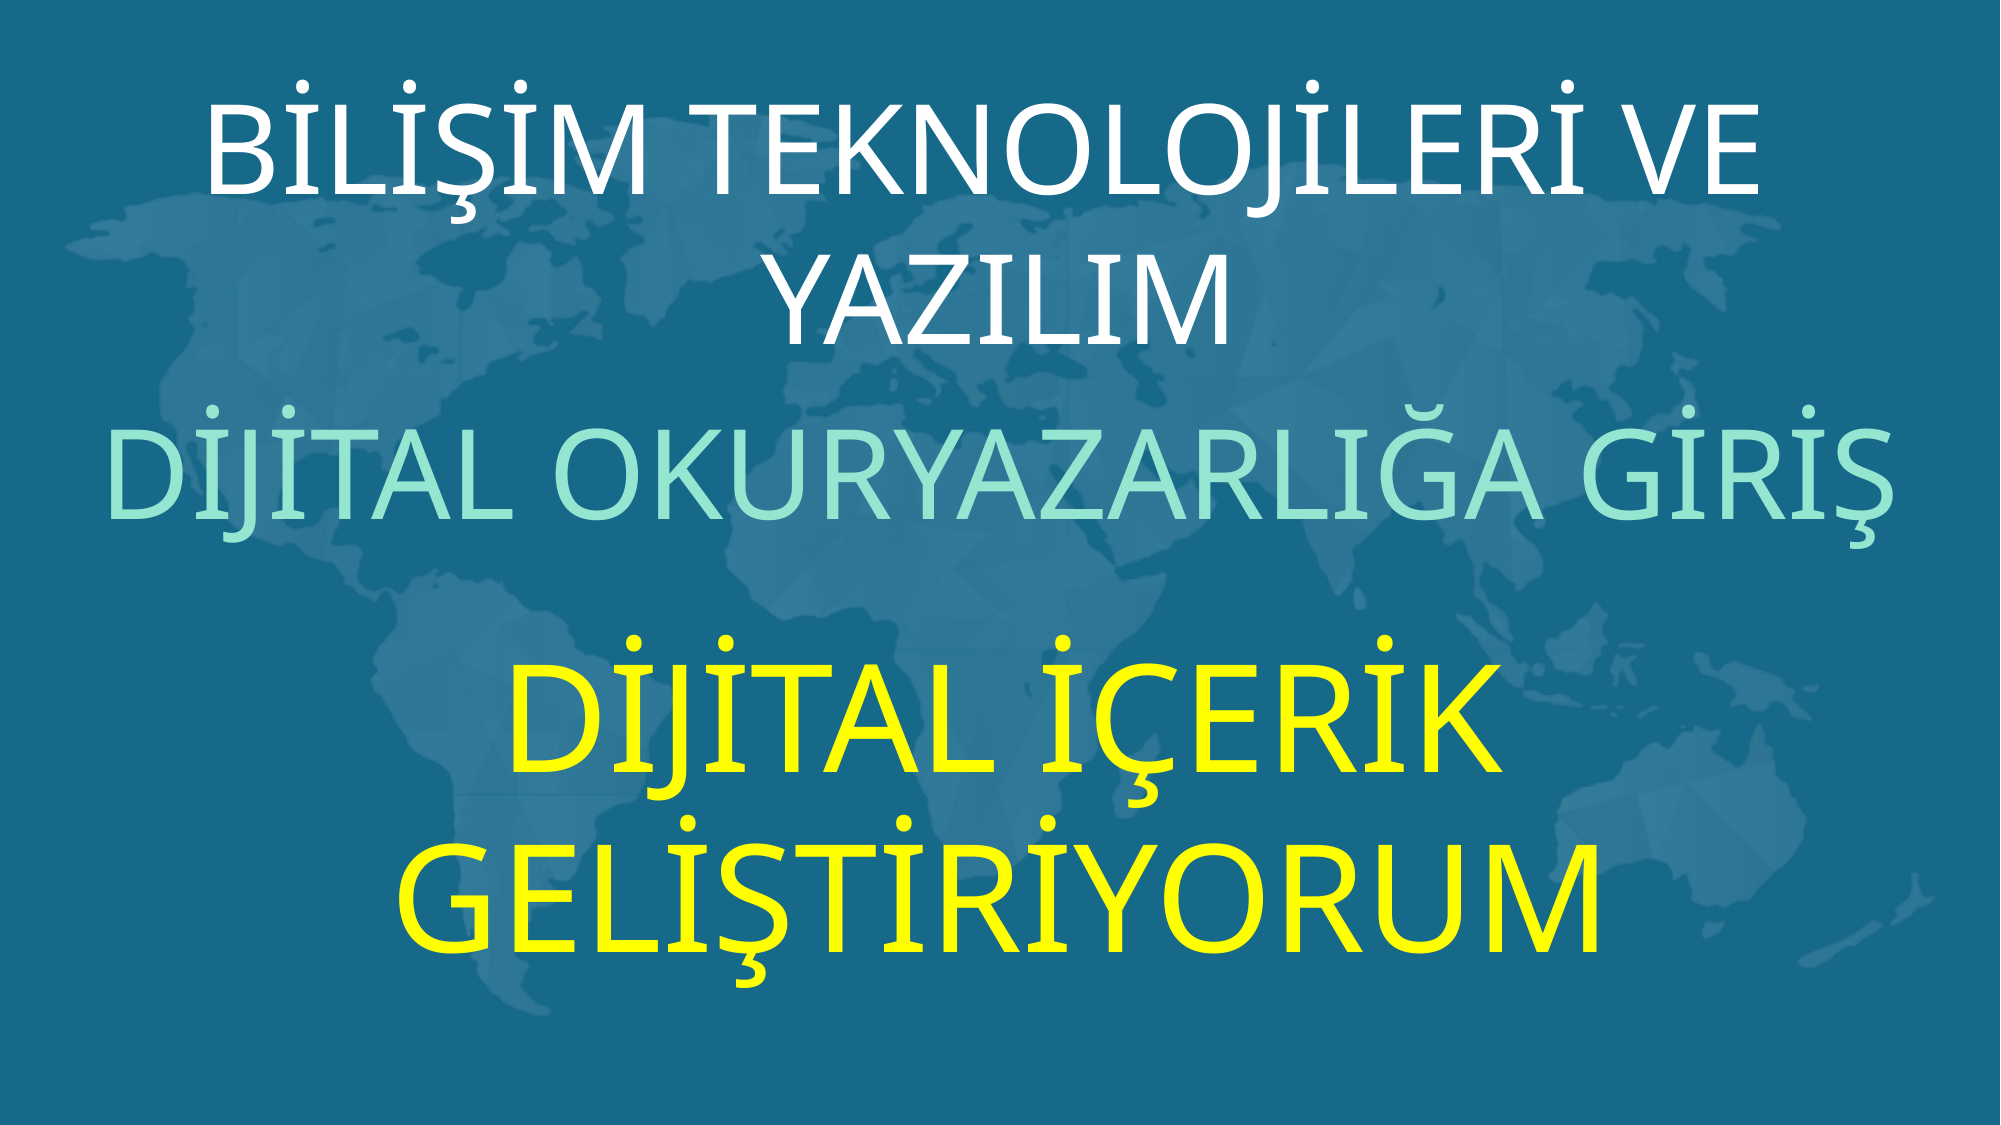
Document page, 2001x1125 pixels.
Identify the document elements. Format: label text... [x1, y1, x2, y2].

text_box BİLİŞİM TEKNOLOJİLERİ VE YAZILIM [0, 61, 2000, 377]
text_box DİJİTAL OKURYAZARLIĞA GİRİŞ [0, 387, 2000, 553]
text_box DİJİTAL İÇERİK GELİŞTİRİYORUM [1, 614, 2000, 990]
